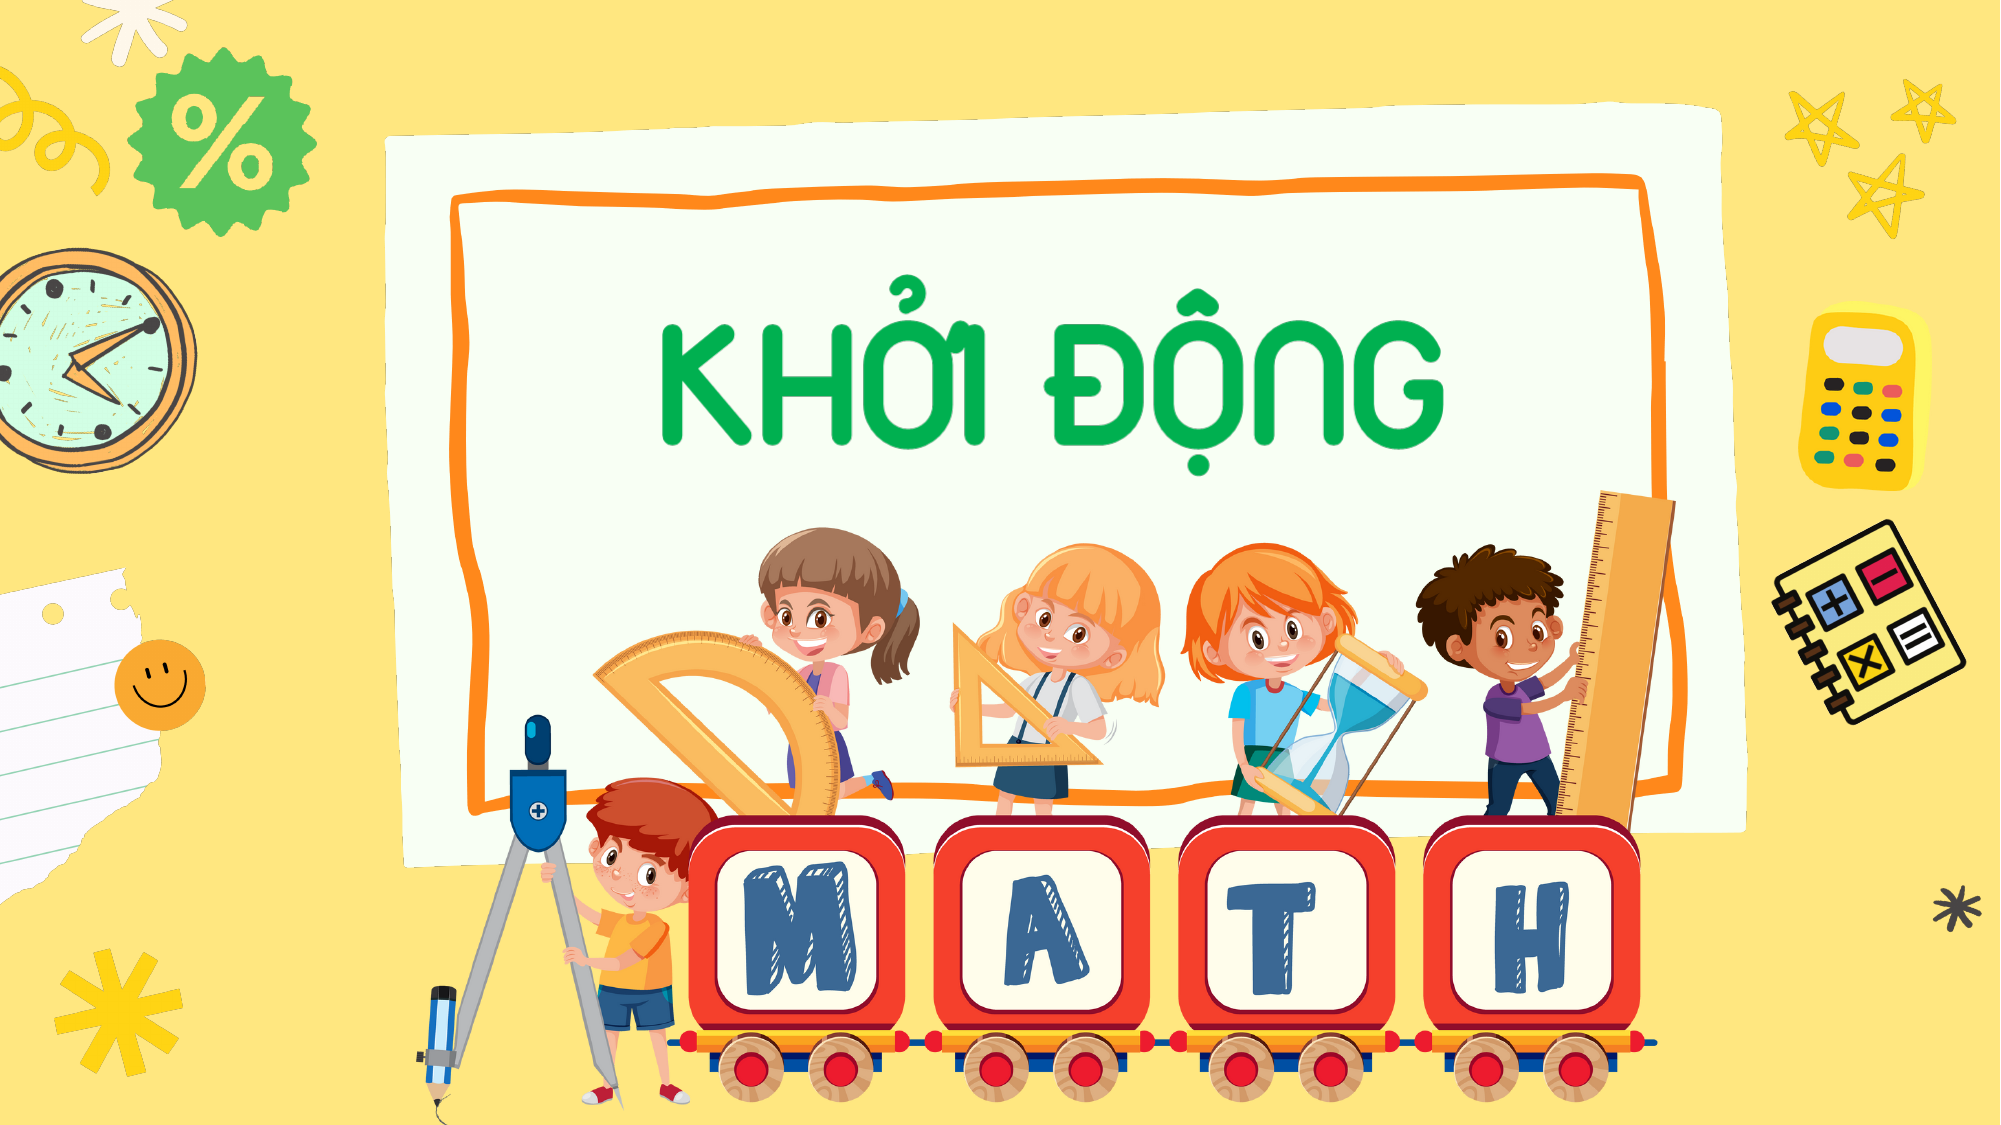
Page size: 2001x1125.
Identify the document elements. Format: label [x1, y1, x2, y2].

picture [0, 563, 224, 1077]
picture [384, 101, 1748, 1125]
picture [1762, 517, 1968, 732]
picture [0, 0, 318, 489]
picture [1752, 29, 1968, 243]
picture [1928, 880, 1987, 938]
picture [1798, 301, 1932, 492]
